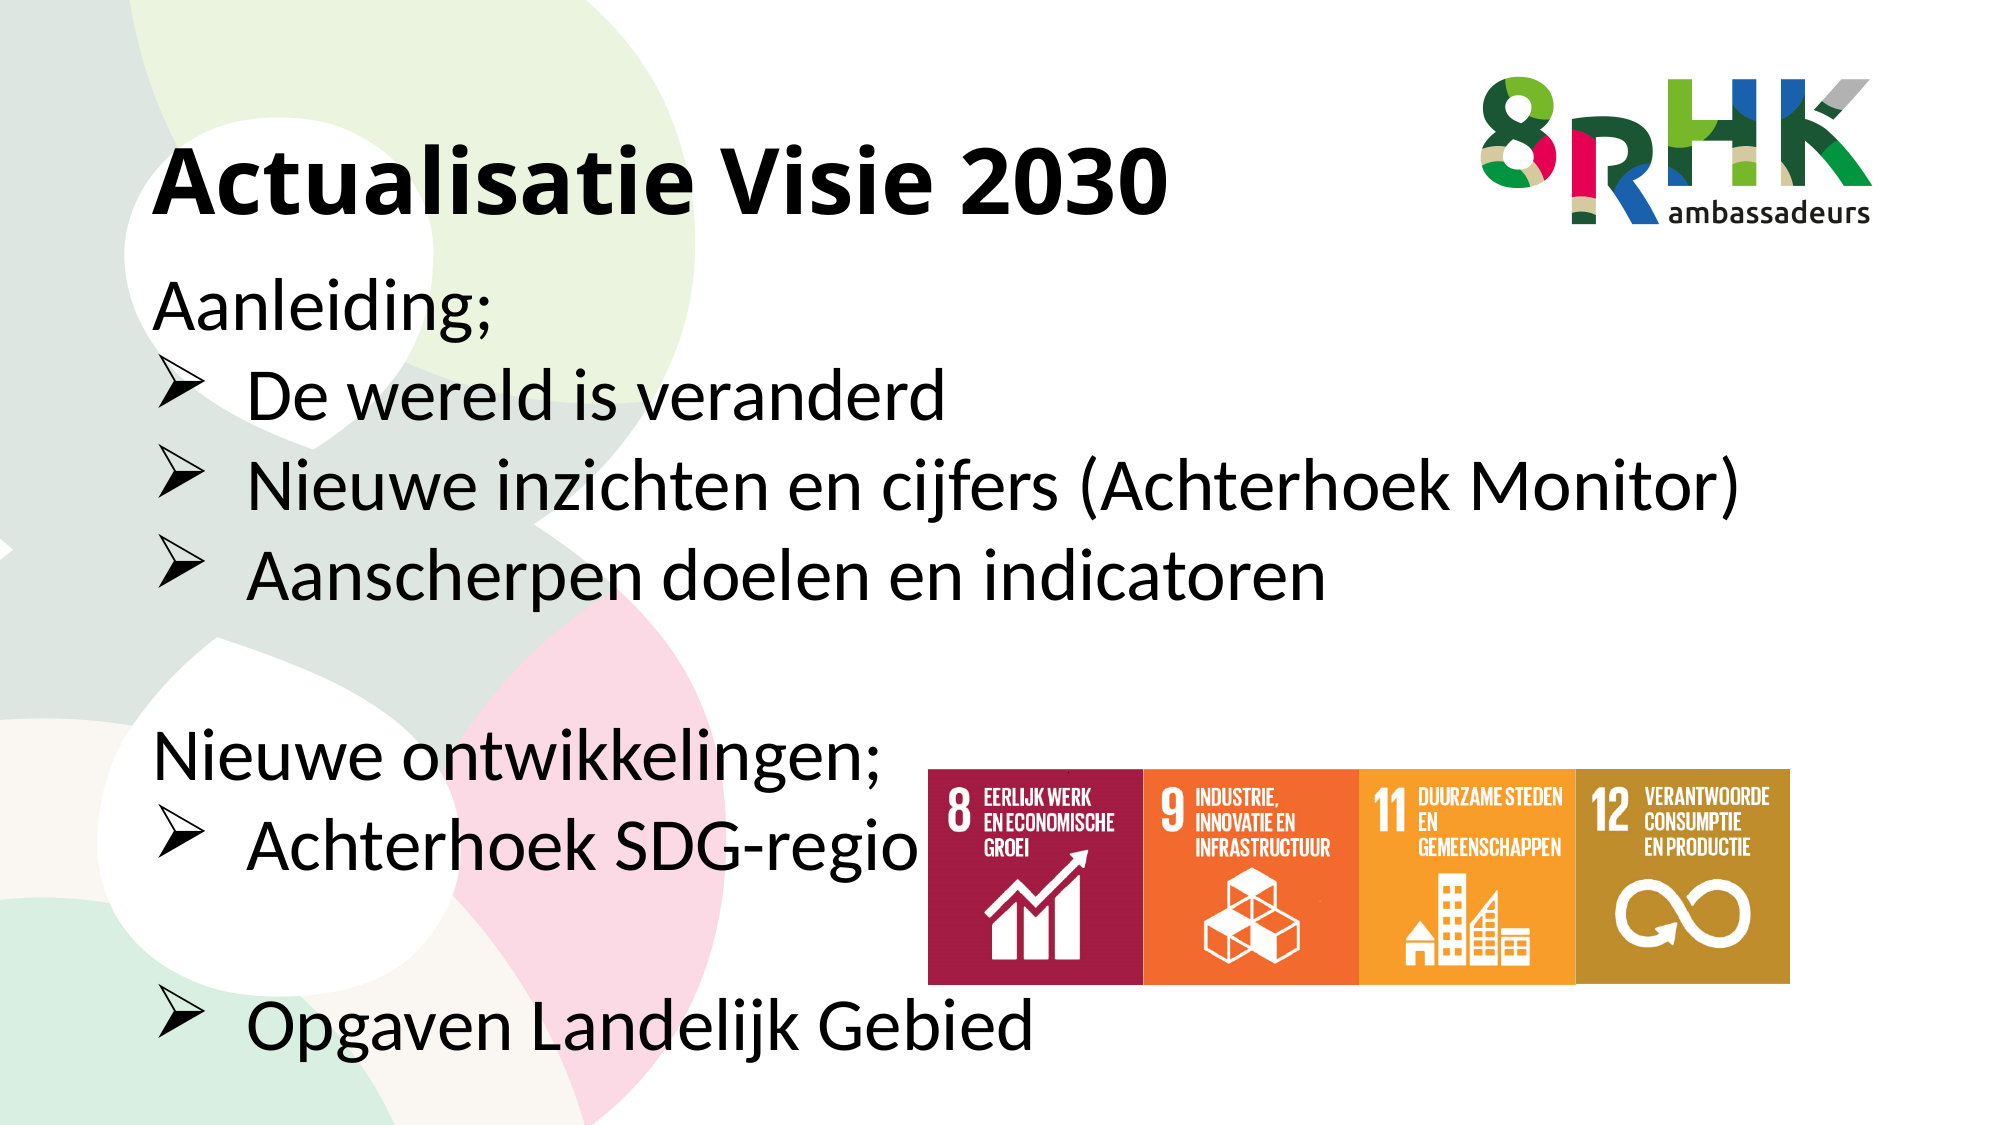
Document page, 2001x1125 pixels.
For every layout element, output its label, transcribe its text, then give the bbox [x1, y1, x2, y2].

title Actualisatie Visie 2030 [137, 97, 1863, 247]
picture [0, 0, 2000, 1125]
text_box Aanleiding; De wereld is veranderd Nieuwe inzichten en cijfers (Achterhoek Monitor) Aanscherpen doelen en indicatoren Nieuwe ontwikkelingen; Achterhoek SDG-regio Opgaven Landelijk Gebied [137, 247, 1863, 1073]
